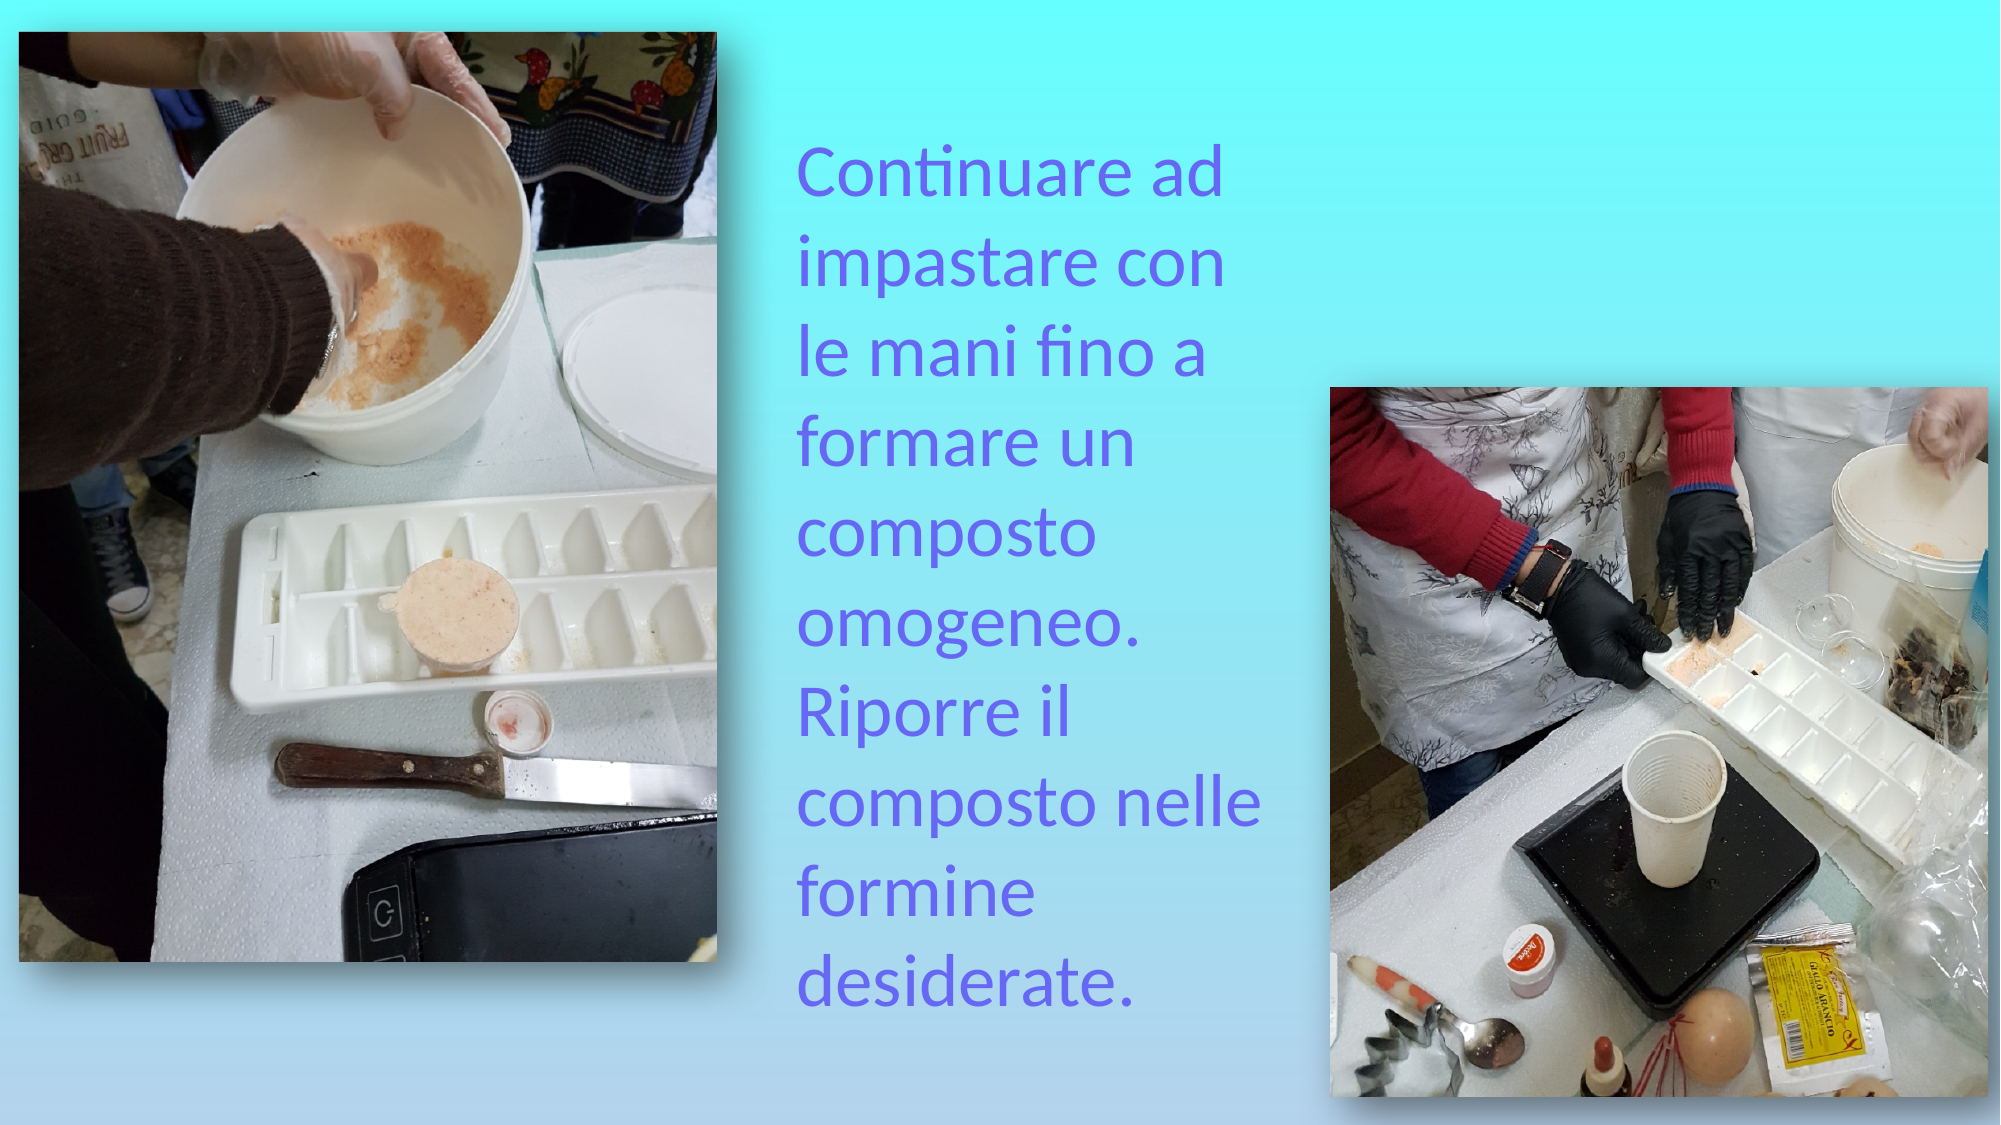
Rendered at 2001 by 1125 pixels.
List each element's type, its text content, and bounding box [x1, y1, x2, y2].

text_box Continuare ad impastare con le mani fino a formare un composto omogeneo. Riporre il composto nelle formine desiderate. [781, 114, 1288, 1029]
picture [1304, 387, 2000, 1097]
picture [0, 32, 833, 961]
